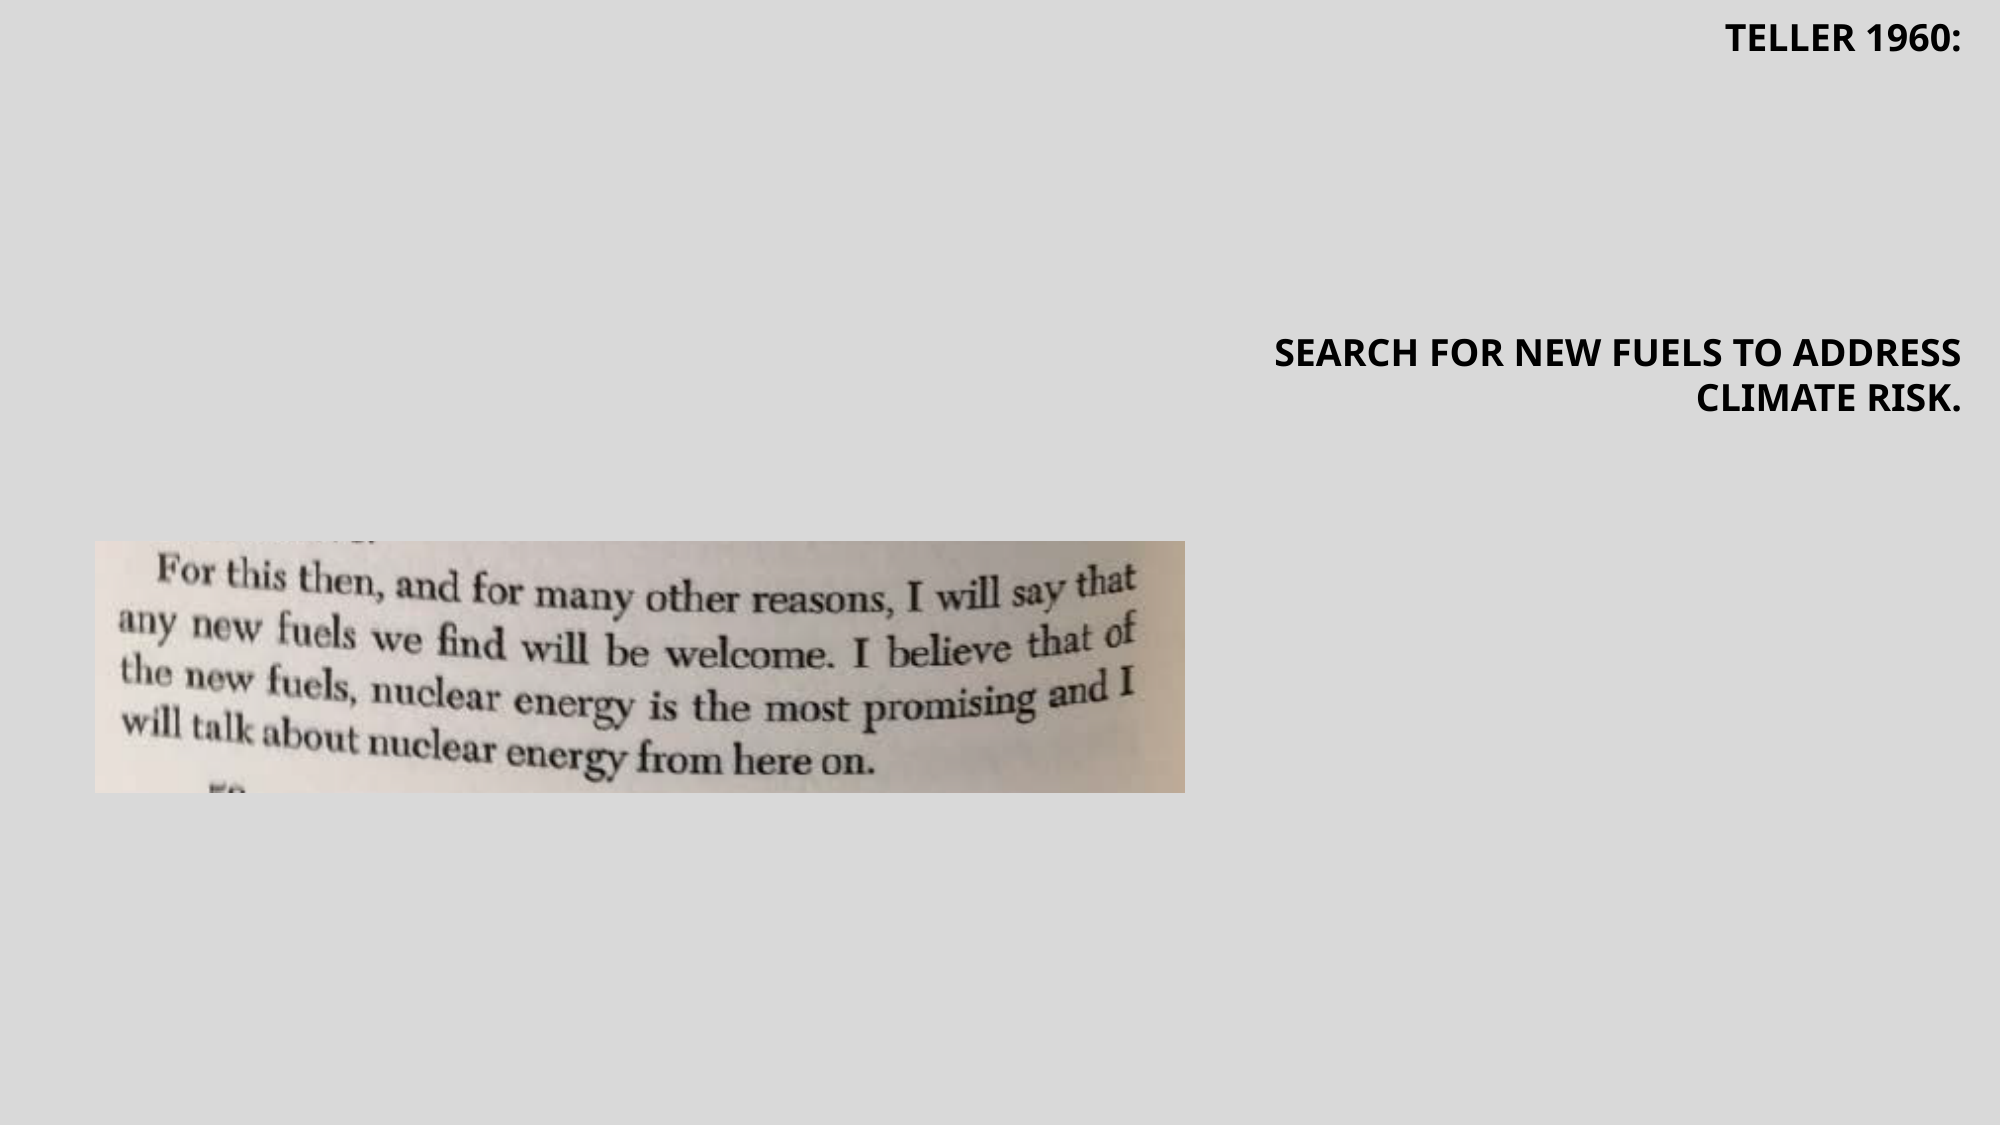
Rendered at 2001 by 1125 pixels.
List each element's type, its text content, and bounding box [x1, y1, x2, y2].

picture [95, 541, 1185, 793]
text_box TELLER 1960: SEARCH FOR NEW FUELS TO ADDRESS CLIMATE RISK. [1207, 6, 1977, 427]
